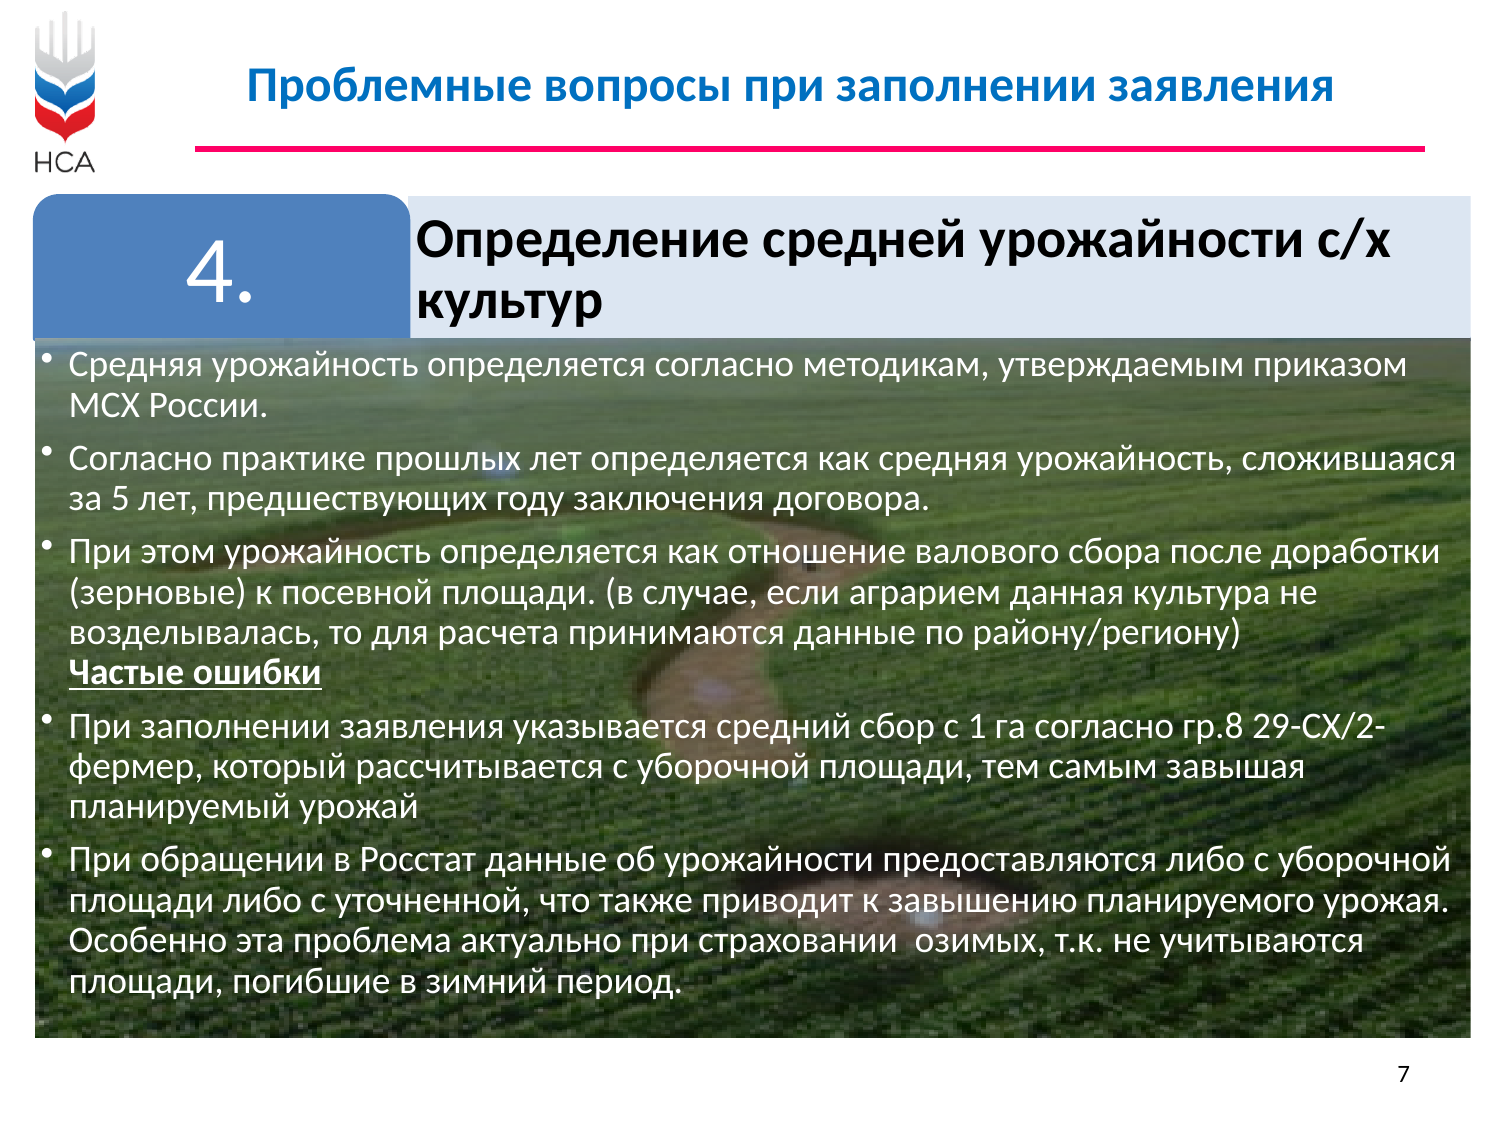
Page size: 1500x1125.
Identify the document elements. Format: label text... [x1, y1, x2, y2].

text_box Проблемные вопросы при заполнении заявления [112, 43, 1471, 119]
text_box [34, 196, 1471, 1038]
picture [34, 11, 95, 173]
slide_number 7 [1074, 1045, 1425, 1103]
